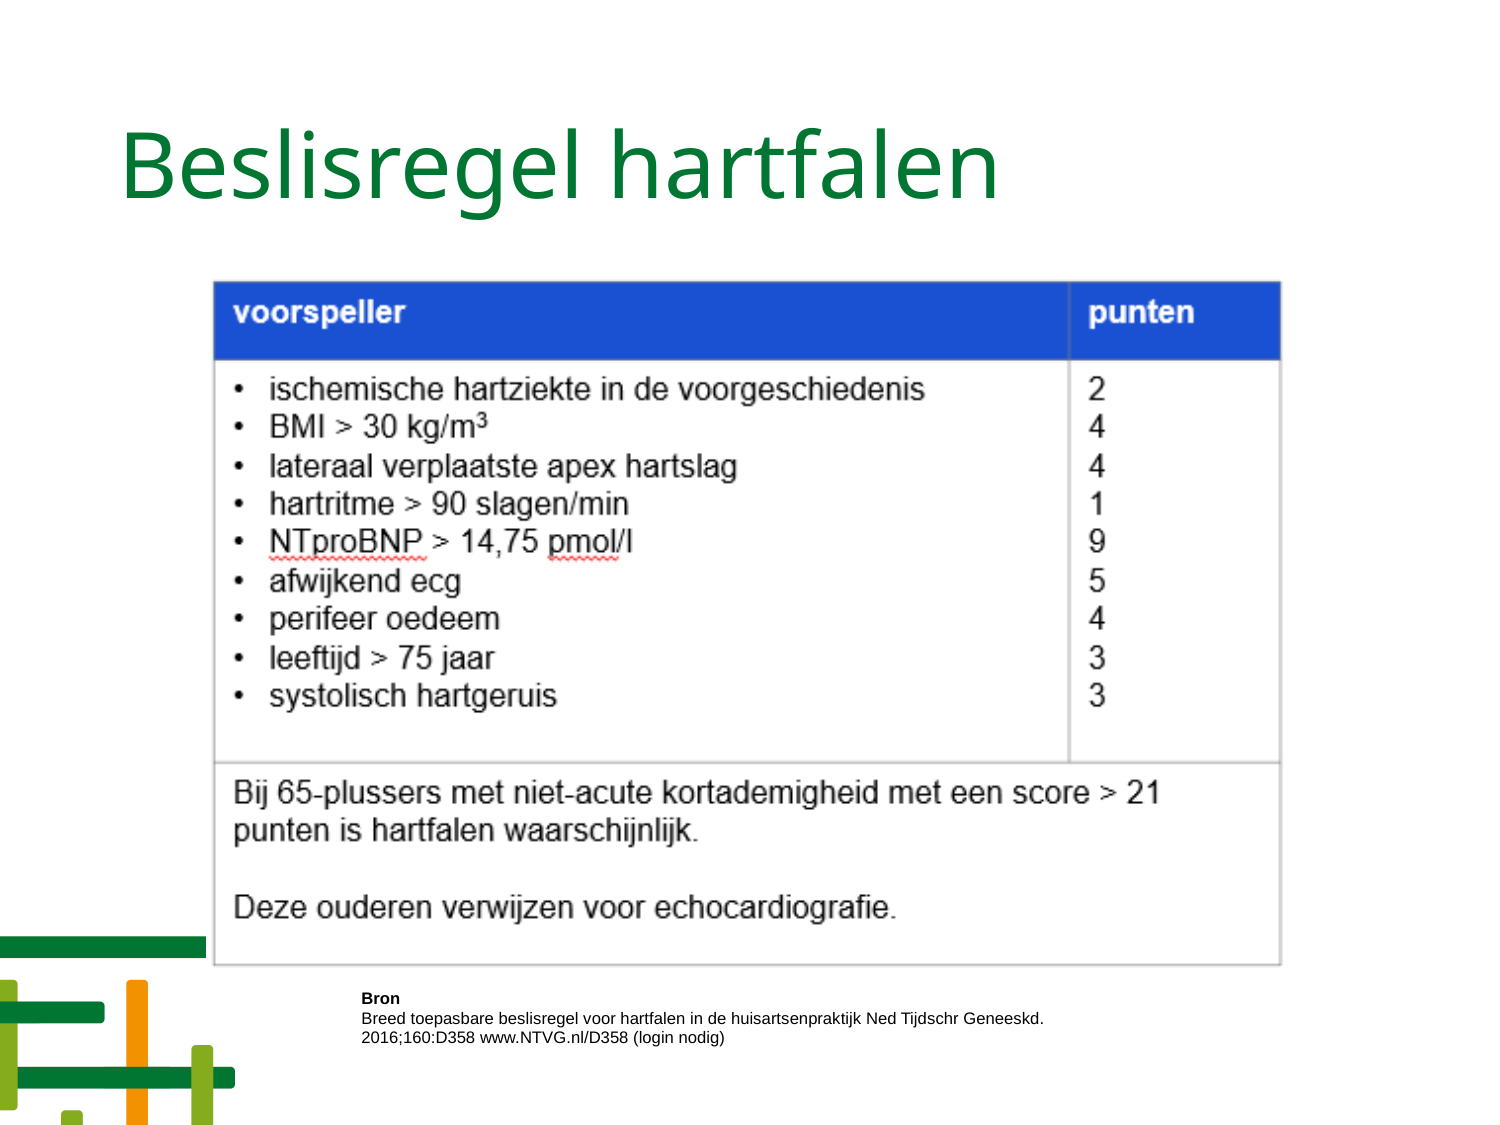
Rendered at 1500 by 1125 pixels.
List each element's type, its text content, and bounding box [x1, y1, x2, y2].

text_box Bron Breed toepasbare beslisregel voor hartfalen in de huisartsenpraktijk Ned Tijdschr Geneeskd. 2016;160:D358 www.NTVG.nl/D358 (login nodig) [346, 984, 1153, 1075]
picture [0, 0, 1500, 1125]
title Beslisregel hartfalen [103, 59, 1397, 278]
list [206, 274, 1293, 984]
